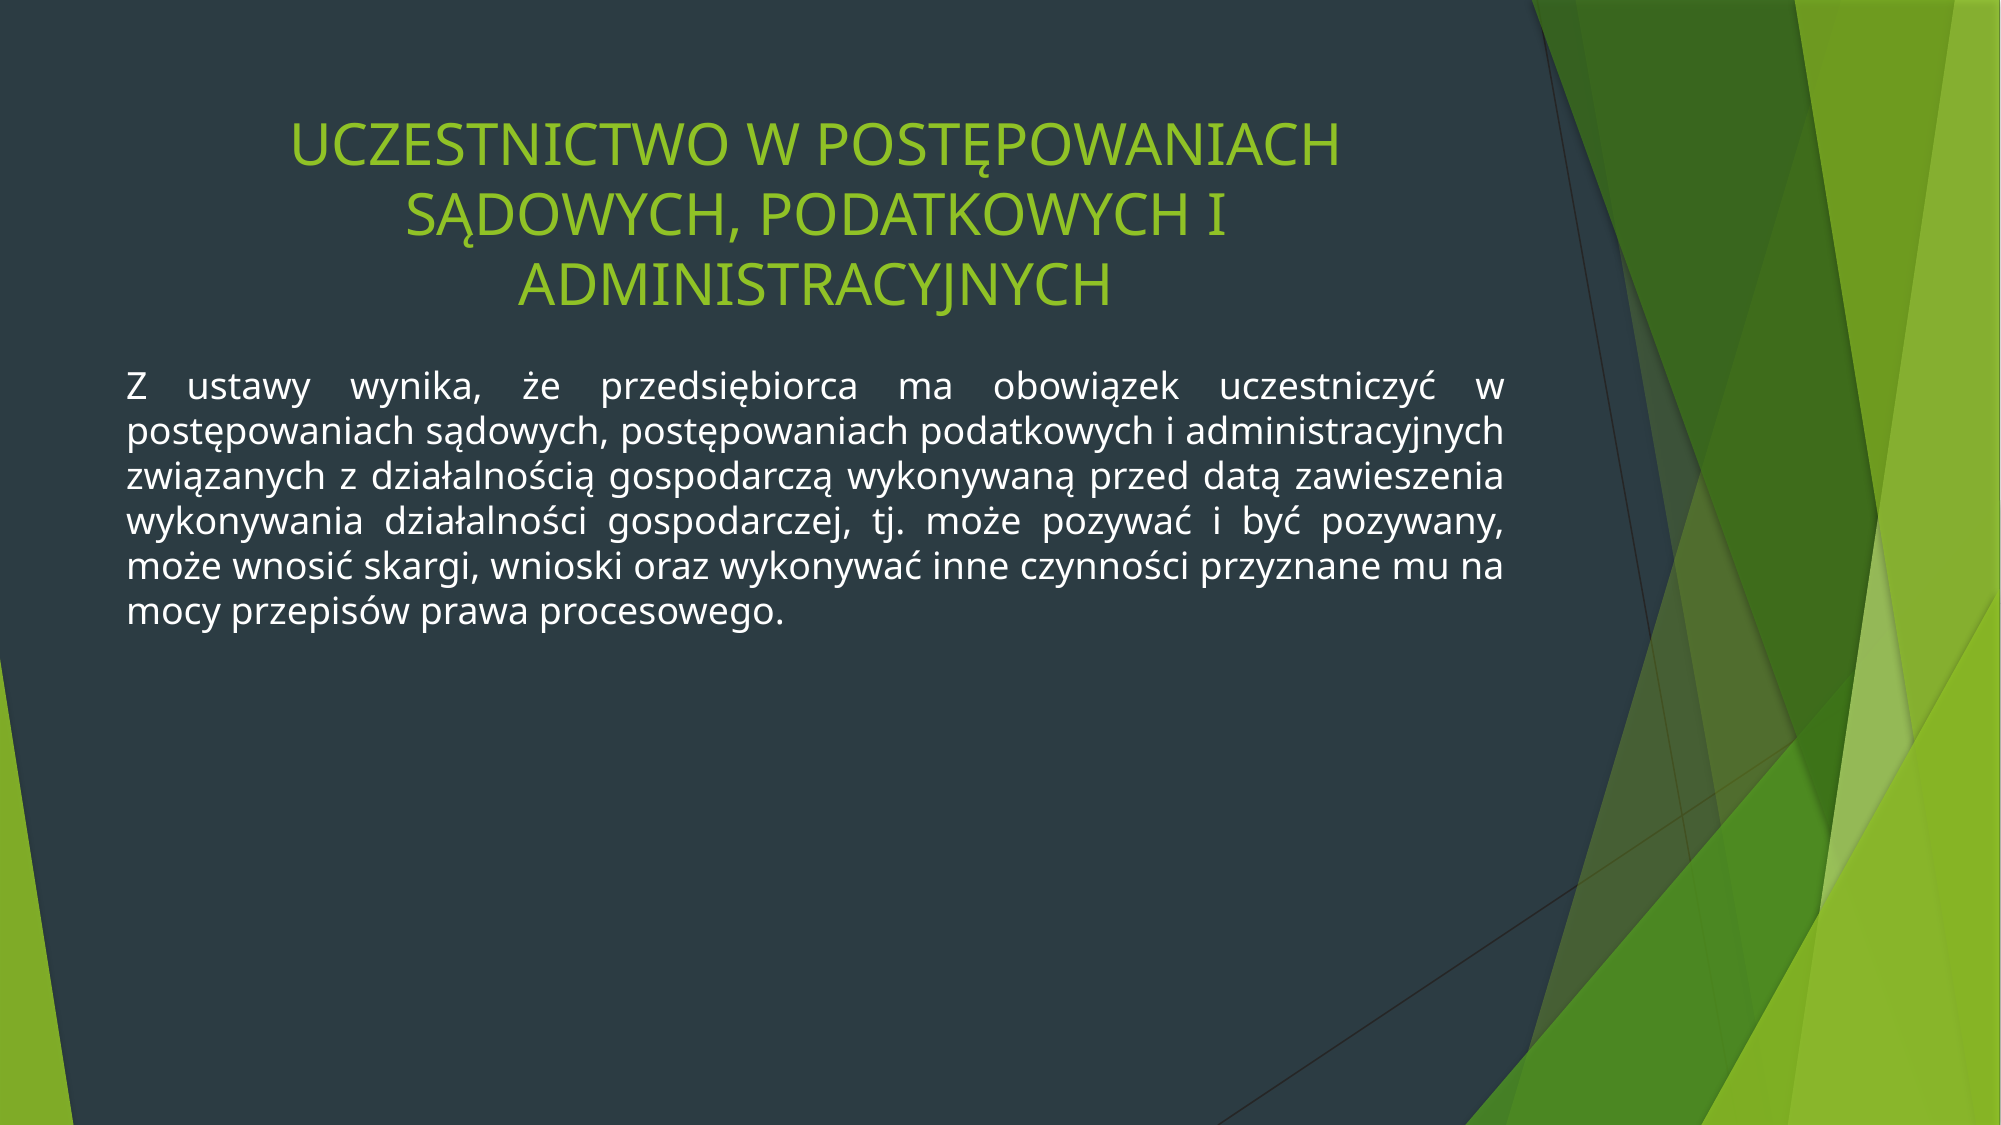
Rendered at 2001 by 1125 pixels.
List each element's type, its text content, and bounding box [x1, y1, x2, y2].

title UCZESTNICTWO W POSTĘPOWANIACH SĄDOWYCH, PODATKOWYCH I ADMINISTRACYJNYCH [111, 99, 1522, 317]
list Z ustawy wynika, że przedsiębiorca ma obowiązek uczestniczyć w postępowaniach sądowych, postępowaniach podatkowych i administracyjnych związanych z działalnością gospodarczą wykonywaną przed datą zawieszenia wykonywania działalności gospodarczej, tj. może pozywać i być pozywany, może wnosić skargi, wnioski oraz wykonywać inne czynności przyznane mu na mocy przepisów prawa procesowego. [111, 354, 1522, 992]
